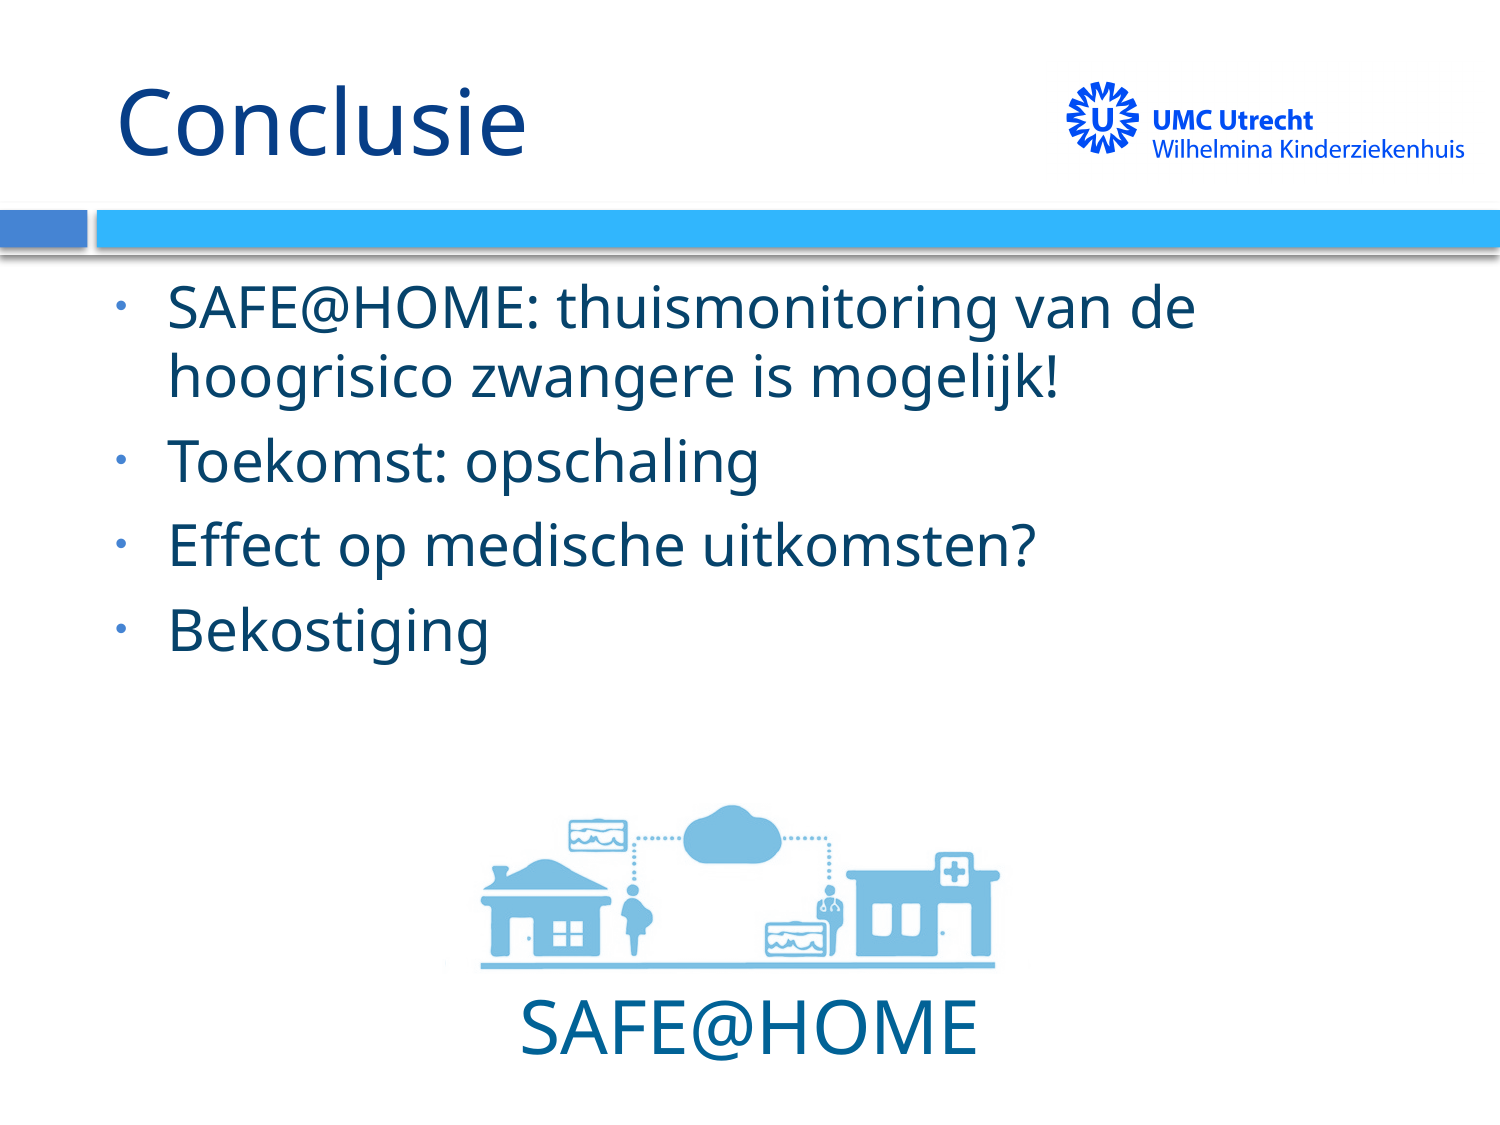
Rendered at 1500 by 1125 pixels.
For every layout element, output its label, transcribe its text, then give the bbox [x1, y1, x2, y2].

picture [1046, 60, 1485, 184]
list SAFE@HOME: thuismonitoring van de hoogrisico zwangere is mogelijk! Toekomst: opschaling Effect op medische uitkomsten? Bekostiging [100, 262, 1438, 1000]
picture [442, 802, 1040, 974]
title Conclusie [100, 37, 1438, 200]
text_box SAFE@HOME [490, 984, 1010, 1077]
